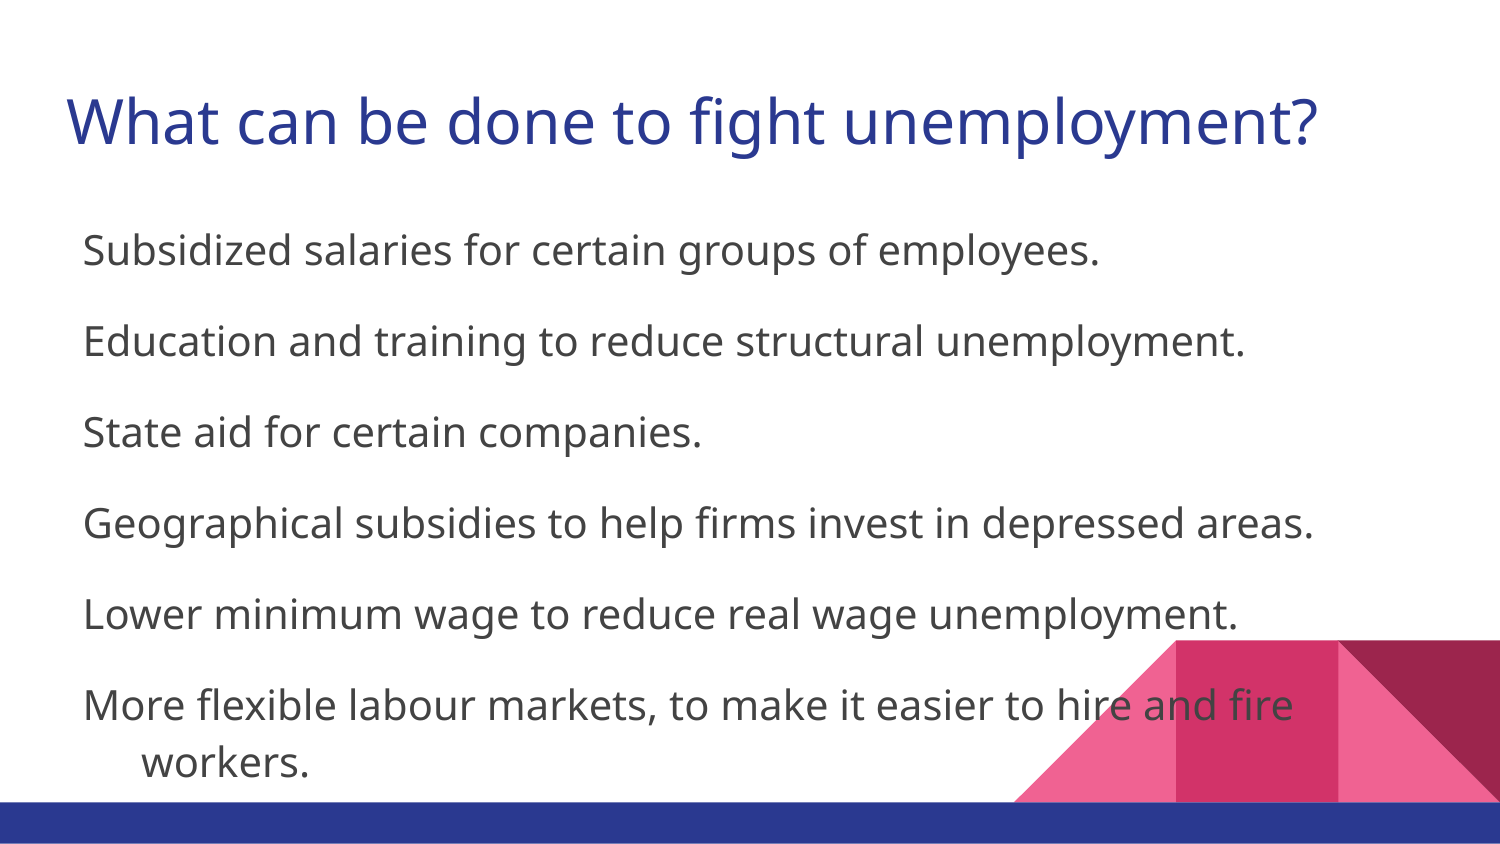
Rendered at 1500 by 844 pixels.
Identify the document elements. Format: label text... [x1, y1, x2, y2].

list Subsidized salaries for certain groups of employees. Education and training to reduce structural unemployment. State aid for certain companies. Geographical subsidies to help firms invest in depressed areas. Lower minimum wage to reduce real wage unemployment. More flexible labour markets, to make it easier to hire and fire workers. [51, 201, 1485, 750]
title What can be done to fight unemployment? [51, 67, 1449, 167]
